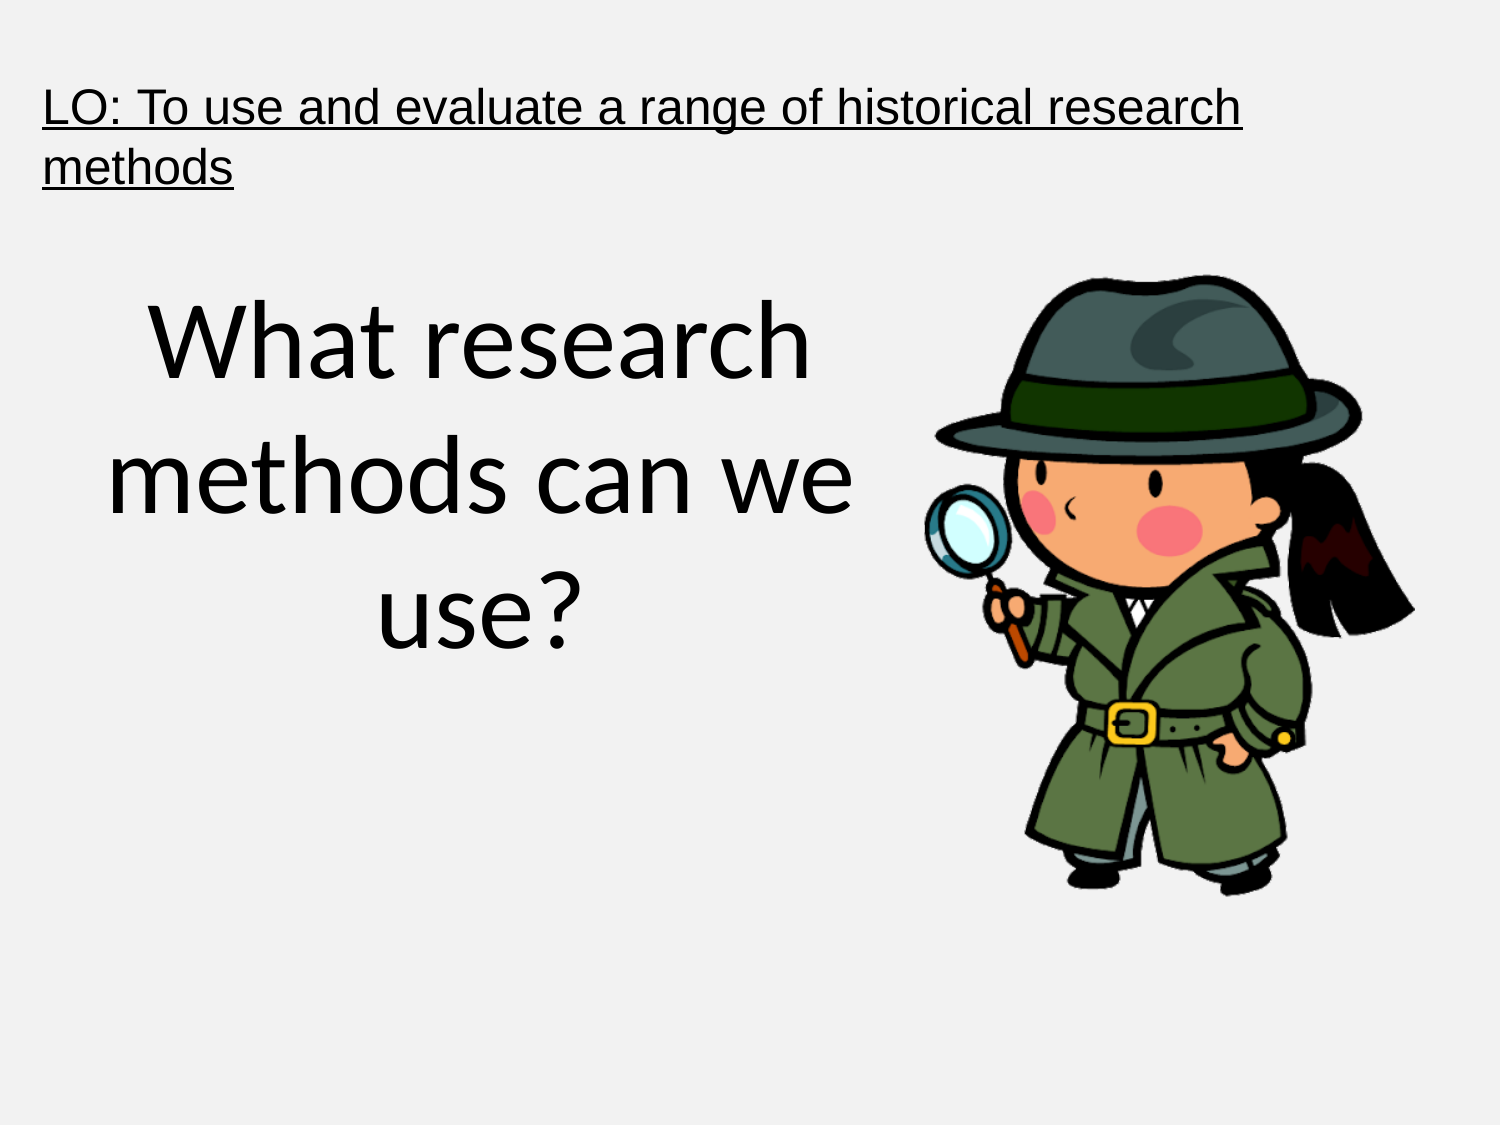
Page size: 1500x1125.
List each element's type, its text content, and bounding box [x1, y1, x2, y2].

picture [906, 258, 1415, 897]
text_box LO: To use and evaluate a range of historical research methods [27, 66, 1263, 202]
text_box What research methods can we use? [0, 258, 904, 679]
